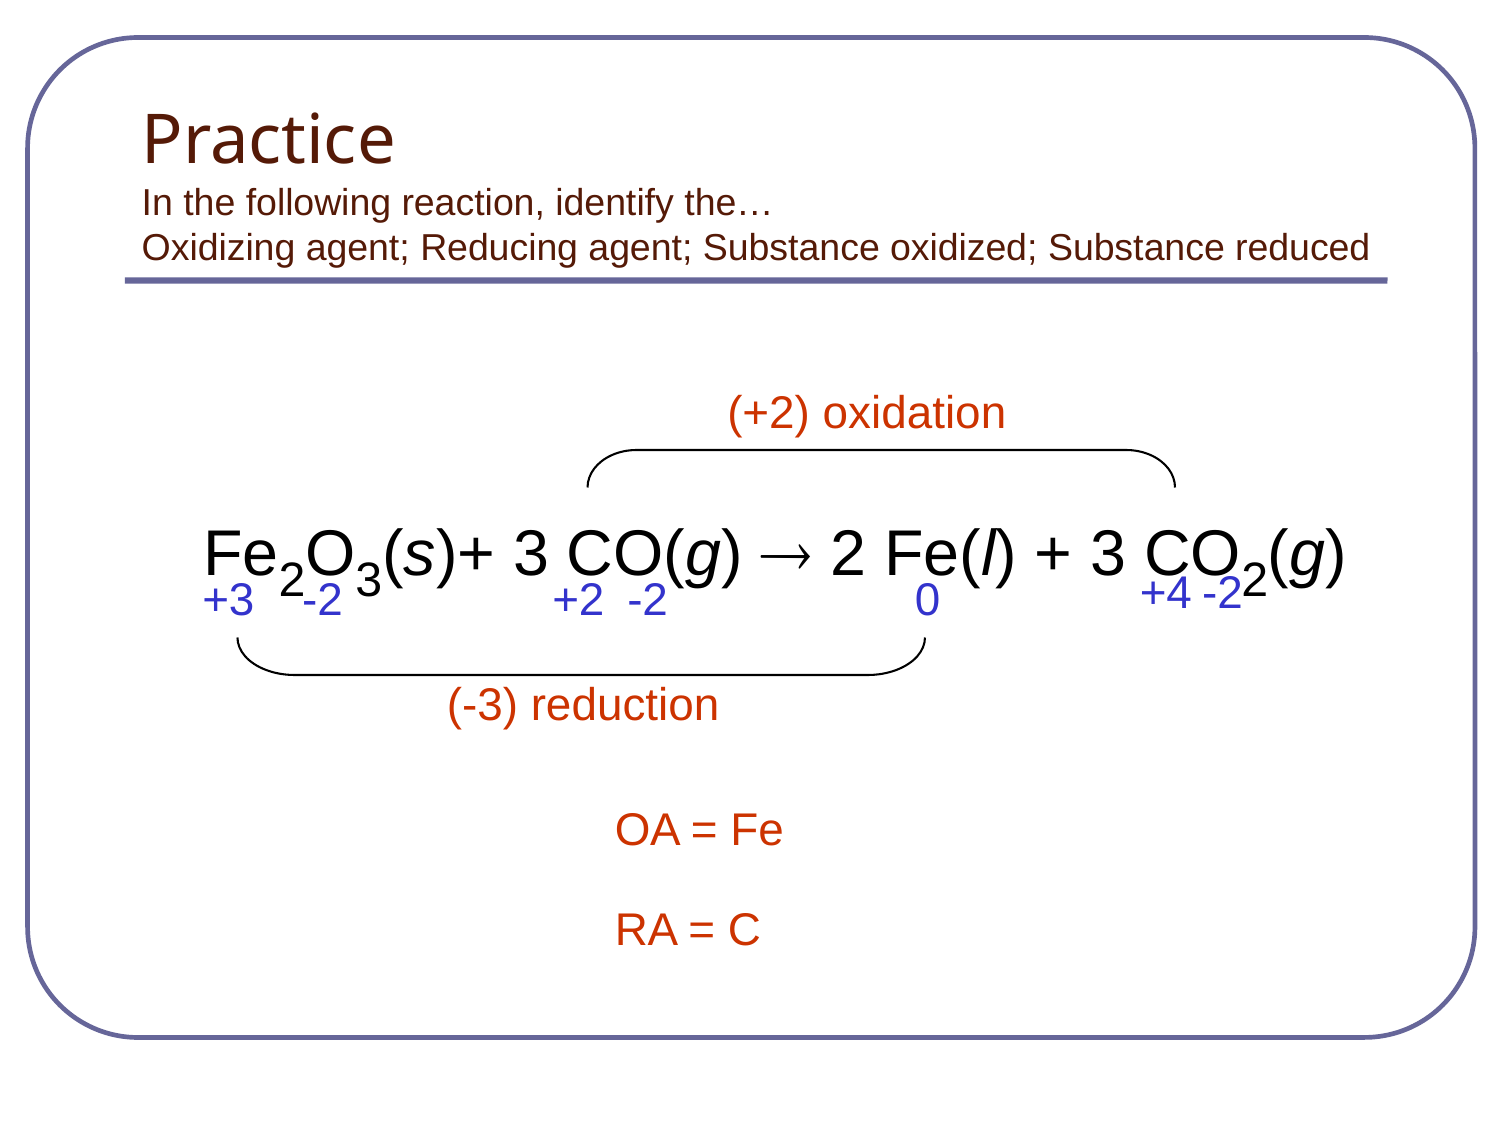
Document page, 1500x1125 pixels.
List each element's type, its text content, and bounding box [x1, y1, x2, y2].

text_box OA = Fe [600, 792, 925, 863]
text_box (-3) reduction [274, 672, 892, 738]
text_box +4 [1124, 554, 1213, 625]
text_box +3 [187, 562, 275, 633]
text_box RA = C [600, 892, 925, 963]
text_box +2 [537, 562, 625, 633]
text_box -2 [1213, 554, 1275, 625]
text_box -2 [287, 562, 375, 633]
list Fe2O3(s)+ 3 CO(g) ® 2 Fe(l) + 3 CO2(g) [99, 299, 1450, 1025]
text_box 0 [899, 562, 988, 633]
title Practice In the following reaction, identify the… Oxidizing agent; Reducing agent; Substance oxidized; Substance reduced [125, 87, 1388, 299]
text_box -2 [625, 562, 700, 633]
text_box [587, 450, 1176, 488]
text_box [237, 637, 925, 676]
text_box (+2) oxidation [712, 375, 1038, 445]
